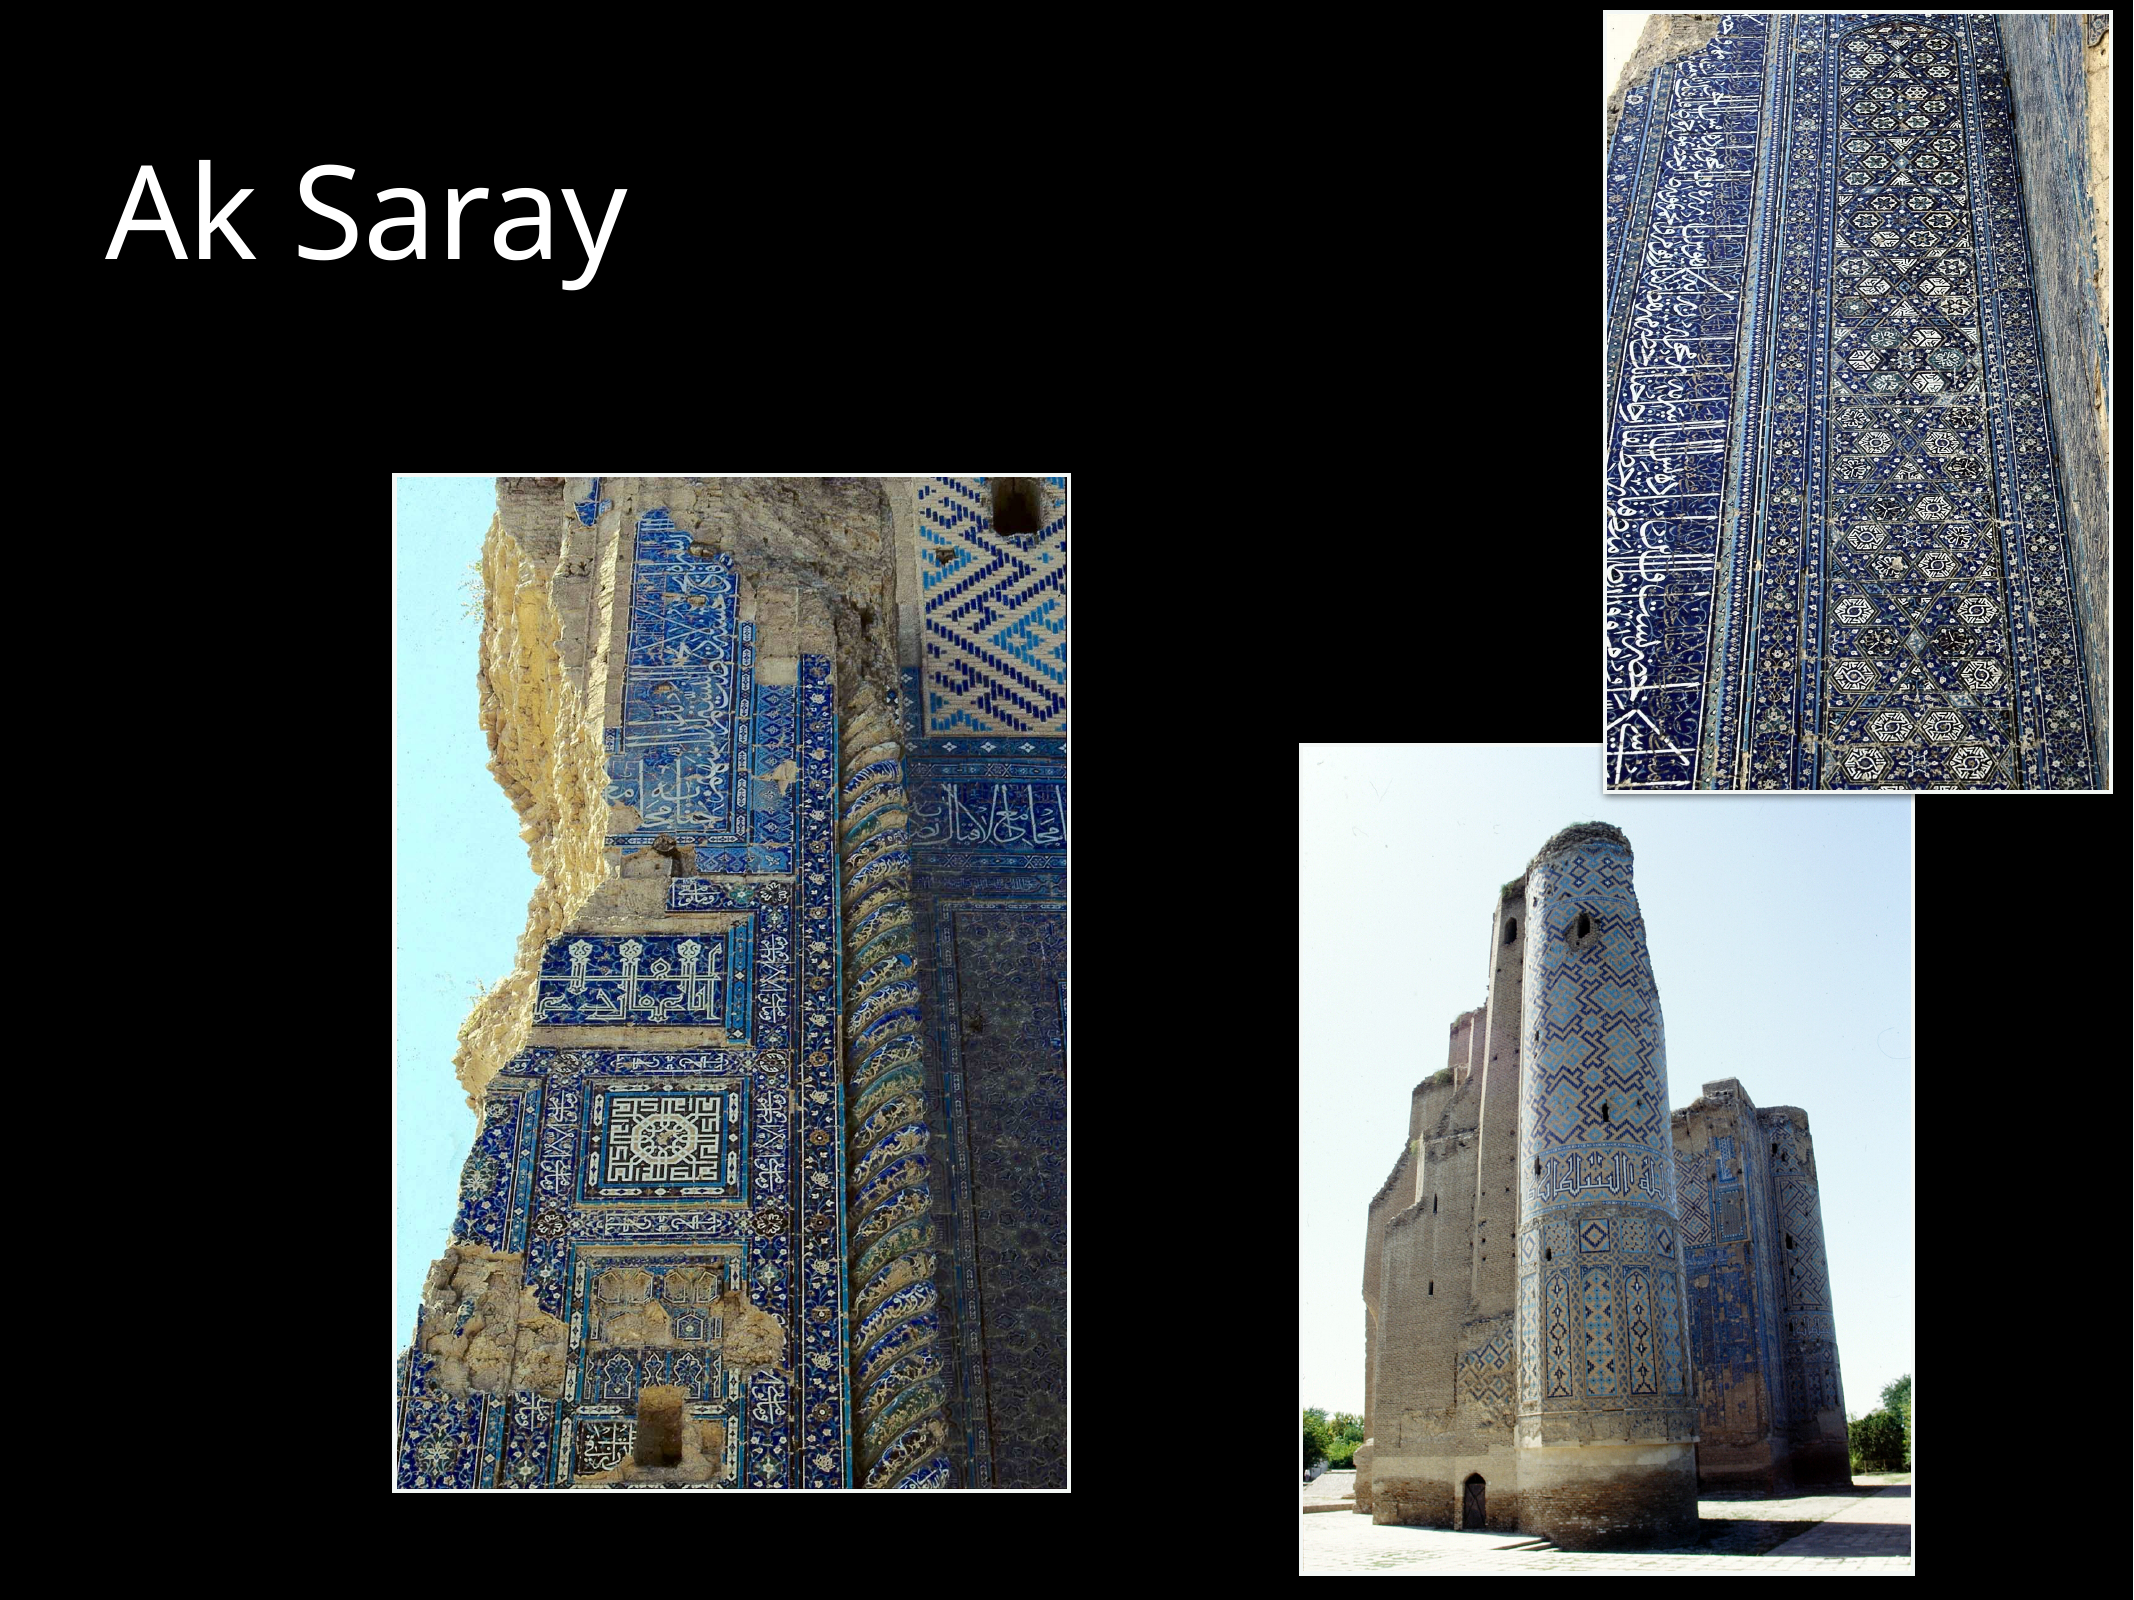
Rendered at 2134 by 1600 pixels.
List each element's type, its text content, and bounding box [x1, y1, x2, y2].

picture [1302, 13, 2110, 1572]
title Ak Saray [90, 64, 955, 371]
picture [396, 476, 1067, 1489]
